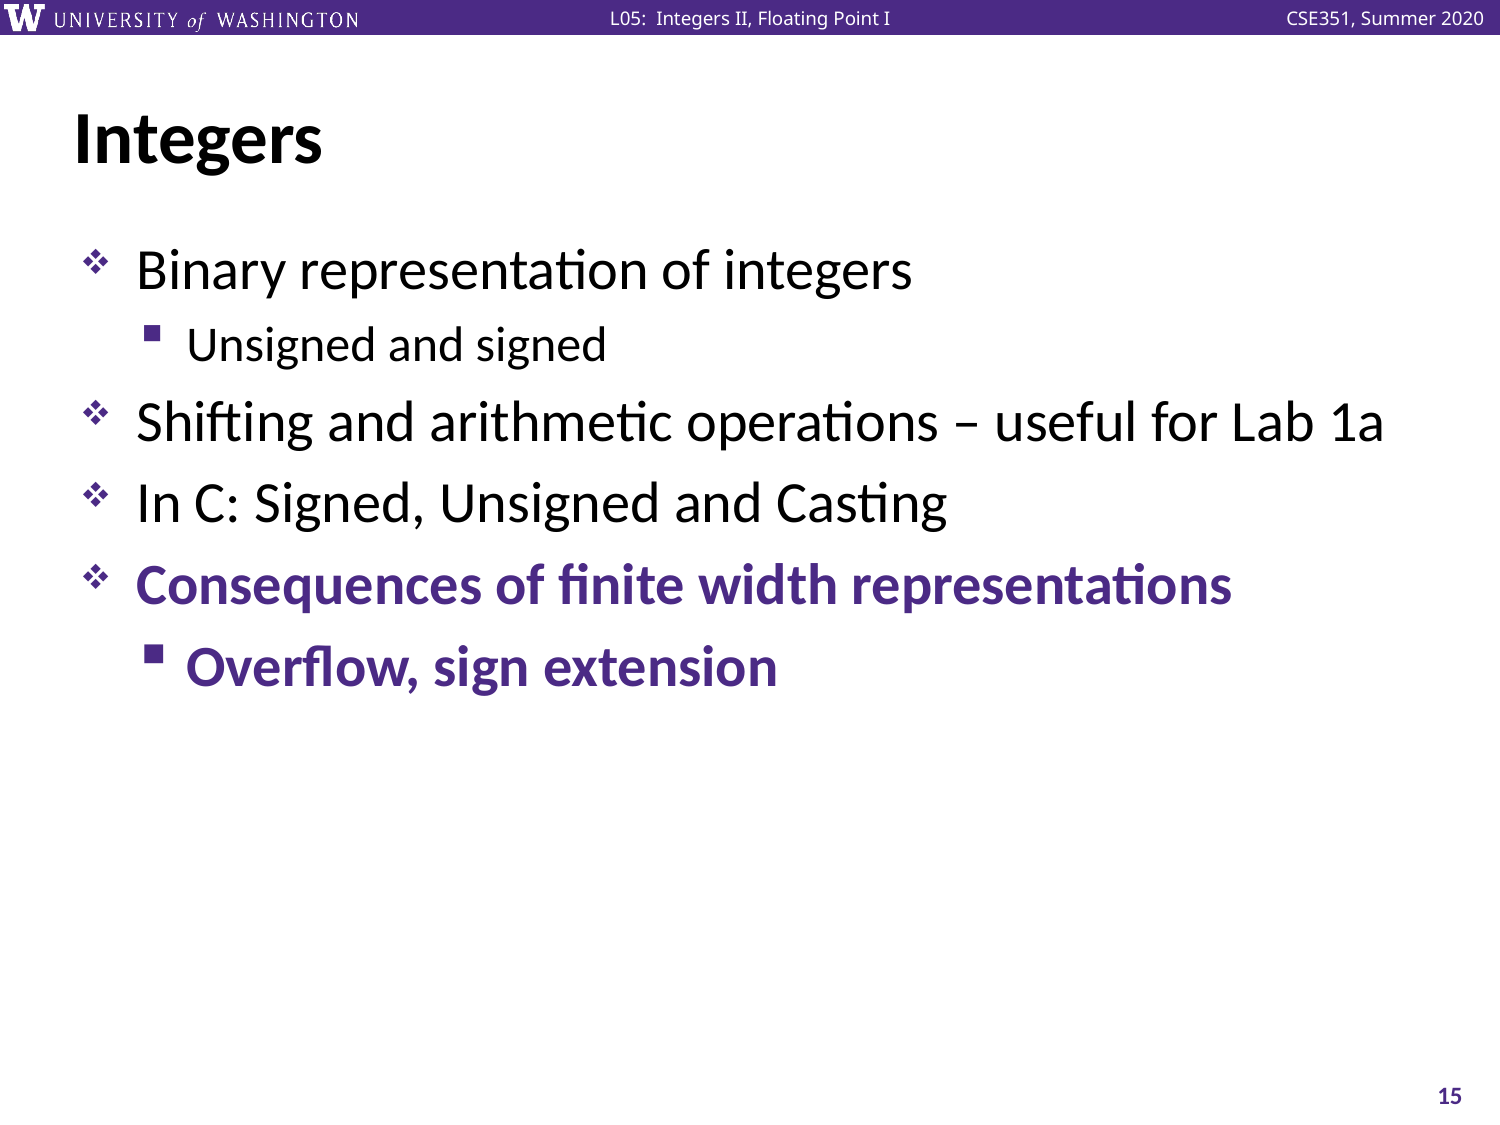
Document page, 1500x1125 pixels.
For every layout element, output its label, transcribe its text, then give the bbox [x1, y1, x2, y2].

list Binary representation of integers Unsigned and signed Shifting and arithmetic operations – useful for Lab 1a In C: Signed, Unsigned and Casting Consequences of finite width representations Overflow, sign extension [64, 223, 1438, 1040]
picture [4, 4, 358, 32]
title Integers [58, 71, 1438, 197]
slide_number 15 [1400, 1065, 1500, 1125]
